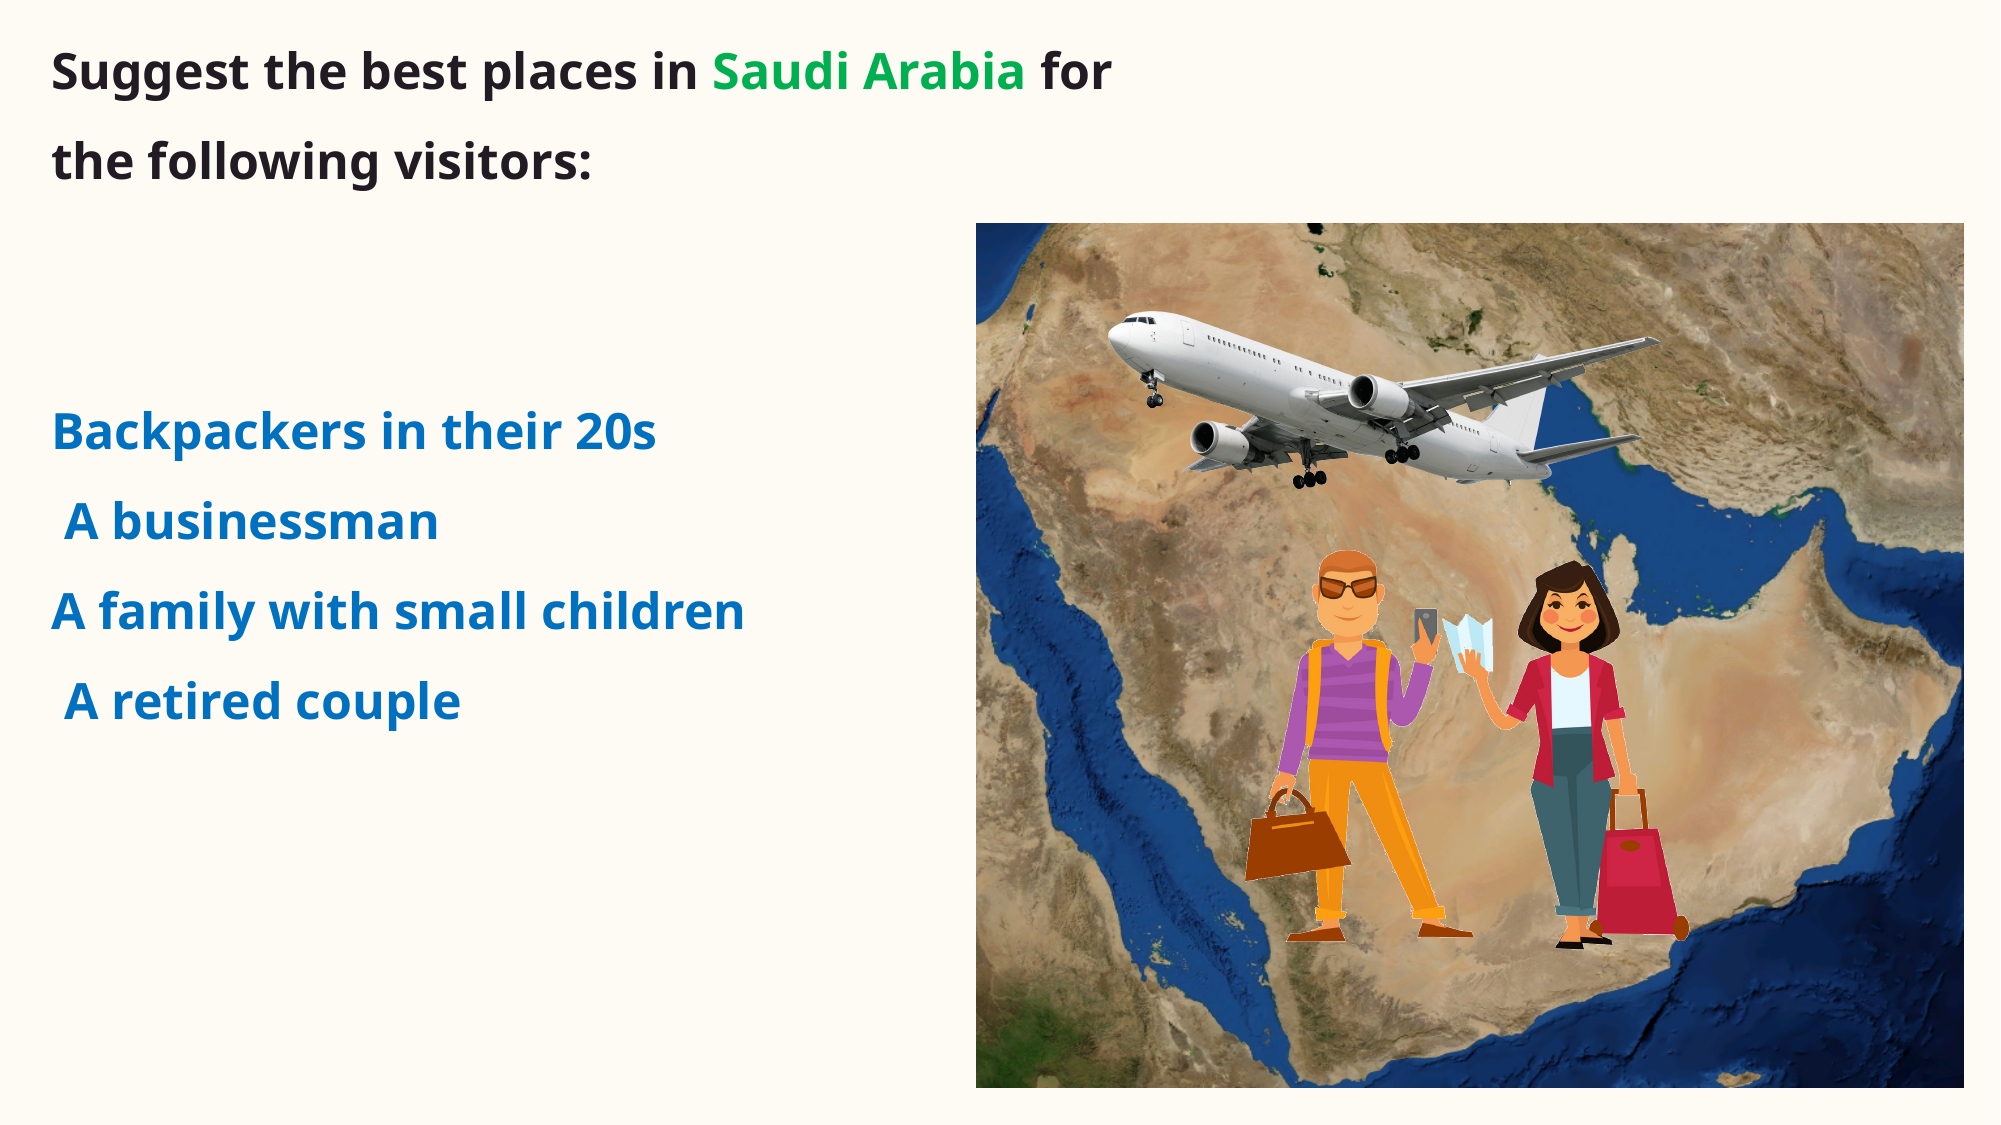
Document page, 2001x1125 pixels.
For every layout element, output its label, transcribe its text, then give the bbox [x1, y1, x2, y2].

picture [976, 223, 1964, 1089]
text_box Suggest the best places in Saudi Arabia for the following visitors: Backpackers in their 20s A businessman A family with small children A retired couple [36, 1, 1204, 737]
